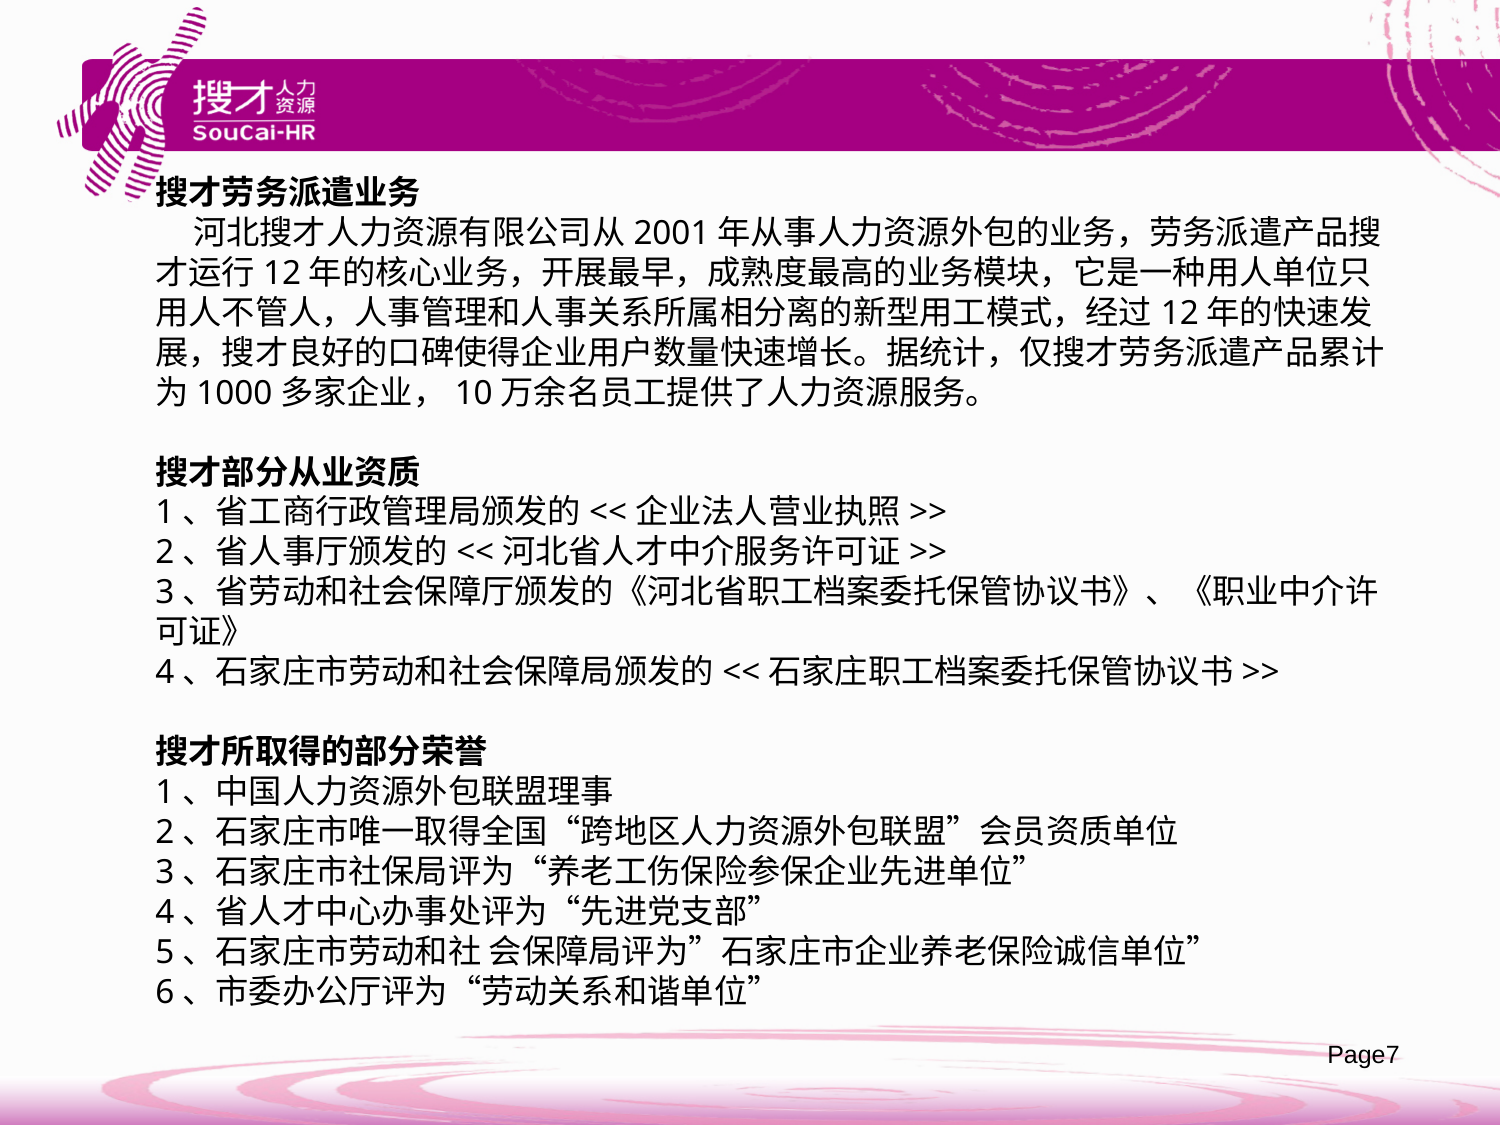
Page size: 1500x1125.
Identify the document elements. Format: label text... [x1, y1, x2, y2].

text_box 搜才劳务派遣业务 河北搜才人力资源有限公司从2001年从事人力资源外包的业务，劳务派遣产品搜才运行12年的核心业务，开展最早，成熟度最高的业务模块，它是一种用人单位只用人不管人，人事管理和人事关系所属相分离的新型用工模式，经过12年的快速发展，搜才良好的口碑使得企业用户数量快速增长。据统计，仅搜才劳务派遣产品累计为1000多家企业，10万余名员工提供了人力资源服务。 搜才部分从业资质 1、省工商行政管理局颁发的<<企业法人营业执照>> 2、省人事厅颁发的<<河北省人才中介服务许可证>> 3、省劳动和社会保障厅颁发的《河北省职工档案委托保管协议书》、《职业中介许可证》 4、石家庄市劳动和社会保障局颁发的<<石家庄职工档案委托保管协议书>> 搜才所取得的部分荣誉 1、中国人力资源外包联盟理事 2、石家庄市唯一取得全国“跨地区人力资源外包联盟”会员资质单位 3、石家庄市社保局评为“养老工伤保险参保企业先进单位” 4、省人才中心办事处评为“先进党支部” 5、石家庄市劳动和社 会保障局评为”石家庄市企业养老保险诚信单位” 6、市委办公厅评为“劳动关系和谐单位” [140, 163, 1418, 1018]
picture [0, 0, 1500, 1125]
text_box Page7 [1312, 1031, 1489, 1076]
